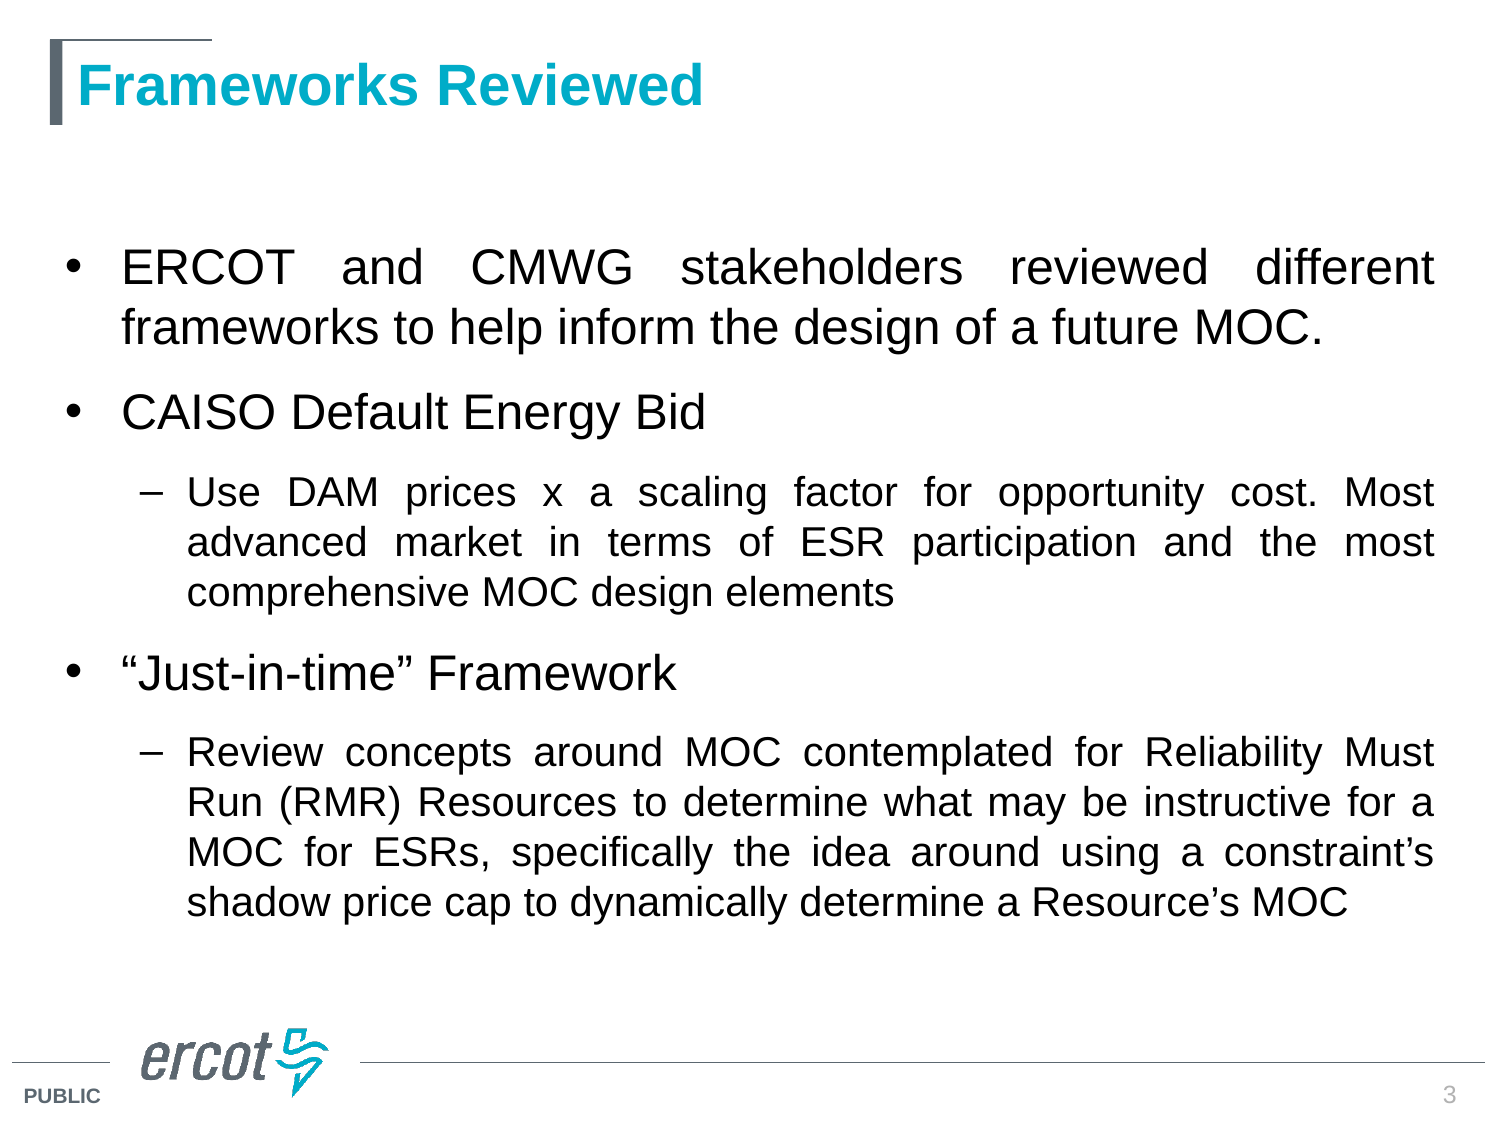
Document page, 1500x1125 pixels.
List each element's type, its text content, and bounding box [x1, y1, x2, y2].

title Frameworks Reviewed [62, 39, 1450, 227]
list ERCOT and CMWG stakeholders reviewed different frameworks to help inform the design of a future MOC. CAISO Default Energy Bid Use DAM prices x a scaling factor for opportunity cost. Most advanced market in terms of ESR participation and the most comprehensive MOC design elements “Just-in-time” Framework Review concepts around MOC contemplated for Reliability Must Run (RMR) Resources to determine what may be instructive for a MOC for ESRs, specifically the idea around using a constraint’s shadow price cap to dynamically determine a Resource’s MOC [50, 227, 1450, 955]
slide_number 3 [1412, 1076, 1488, 1112]
picture [137, 1024, 332, 1100]
